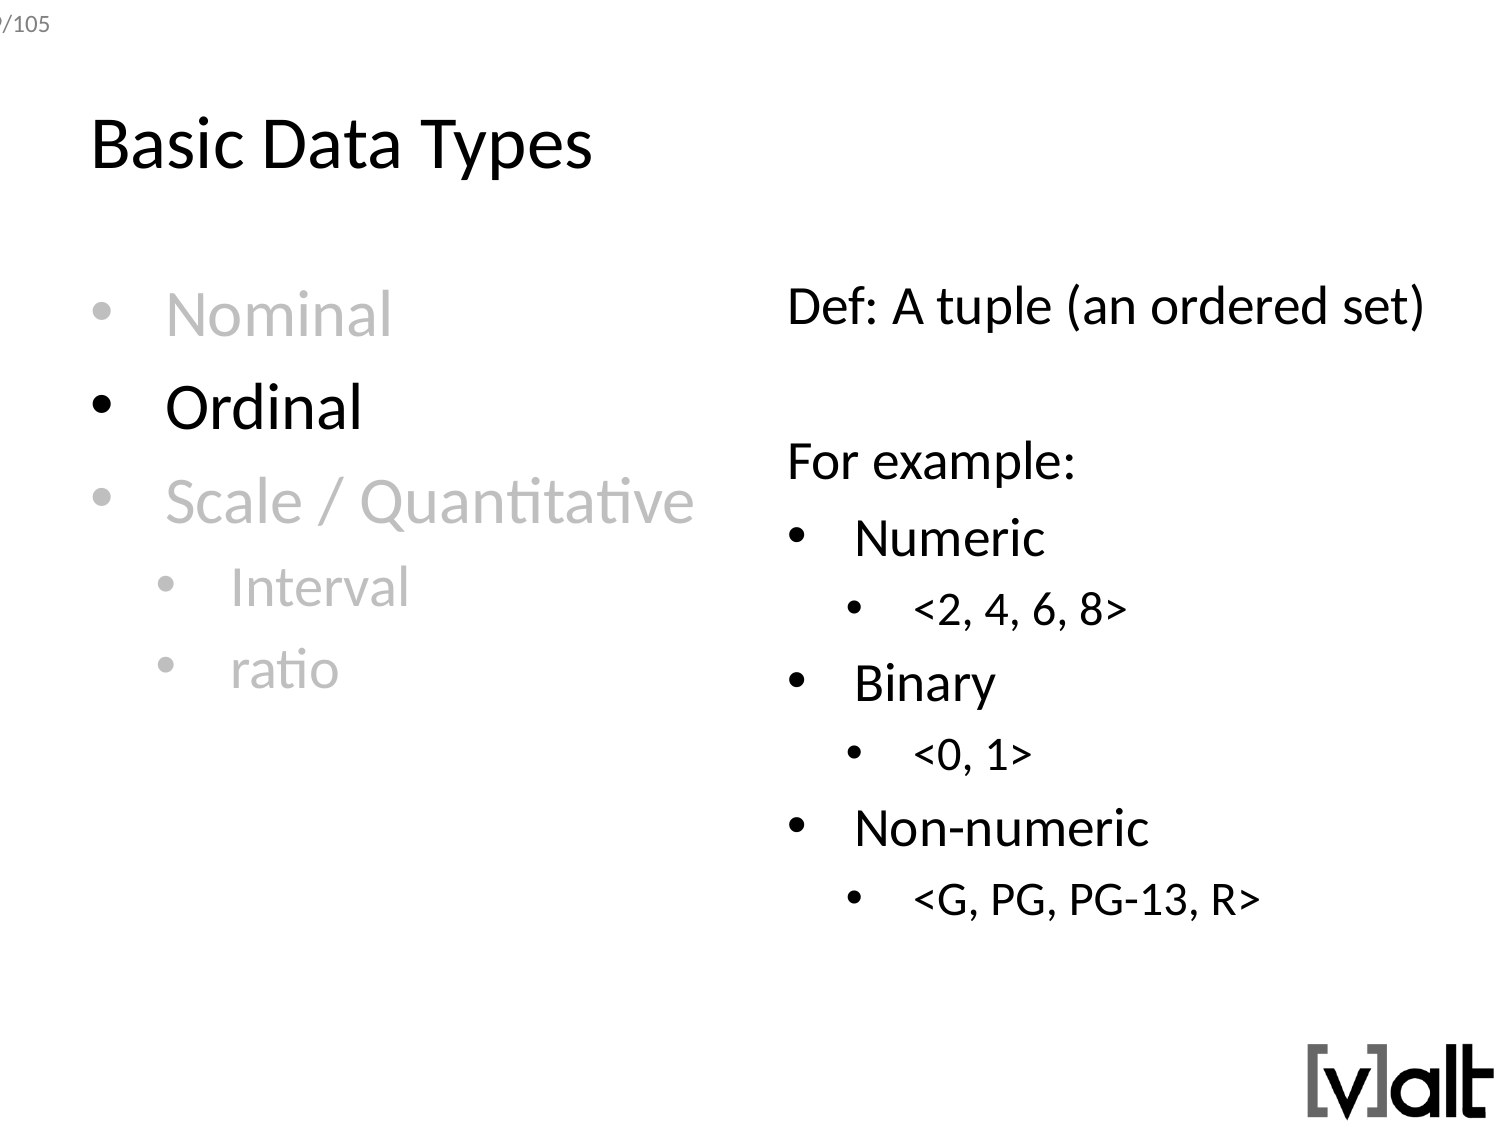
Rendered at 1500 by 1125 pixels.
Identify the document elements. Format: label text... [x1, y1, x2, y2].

text_box Def: A tuple (an ordered set) For example: Numeric <2, 4, 6, 8> Binary <0, 1> Non-numeric <G, PG, PG-13, R> [772, 261, 1447, 1004]
title Basic Data Types [75, 45, 1425, 233]
picture [1299, 1034, 1500, 1125]
list Nominal Ordinal Scale / Quantitative Interval ratio [75, 262, 750, 1005]
